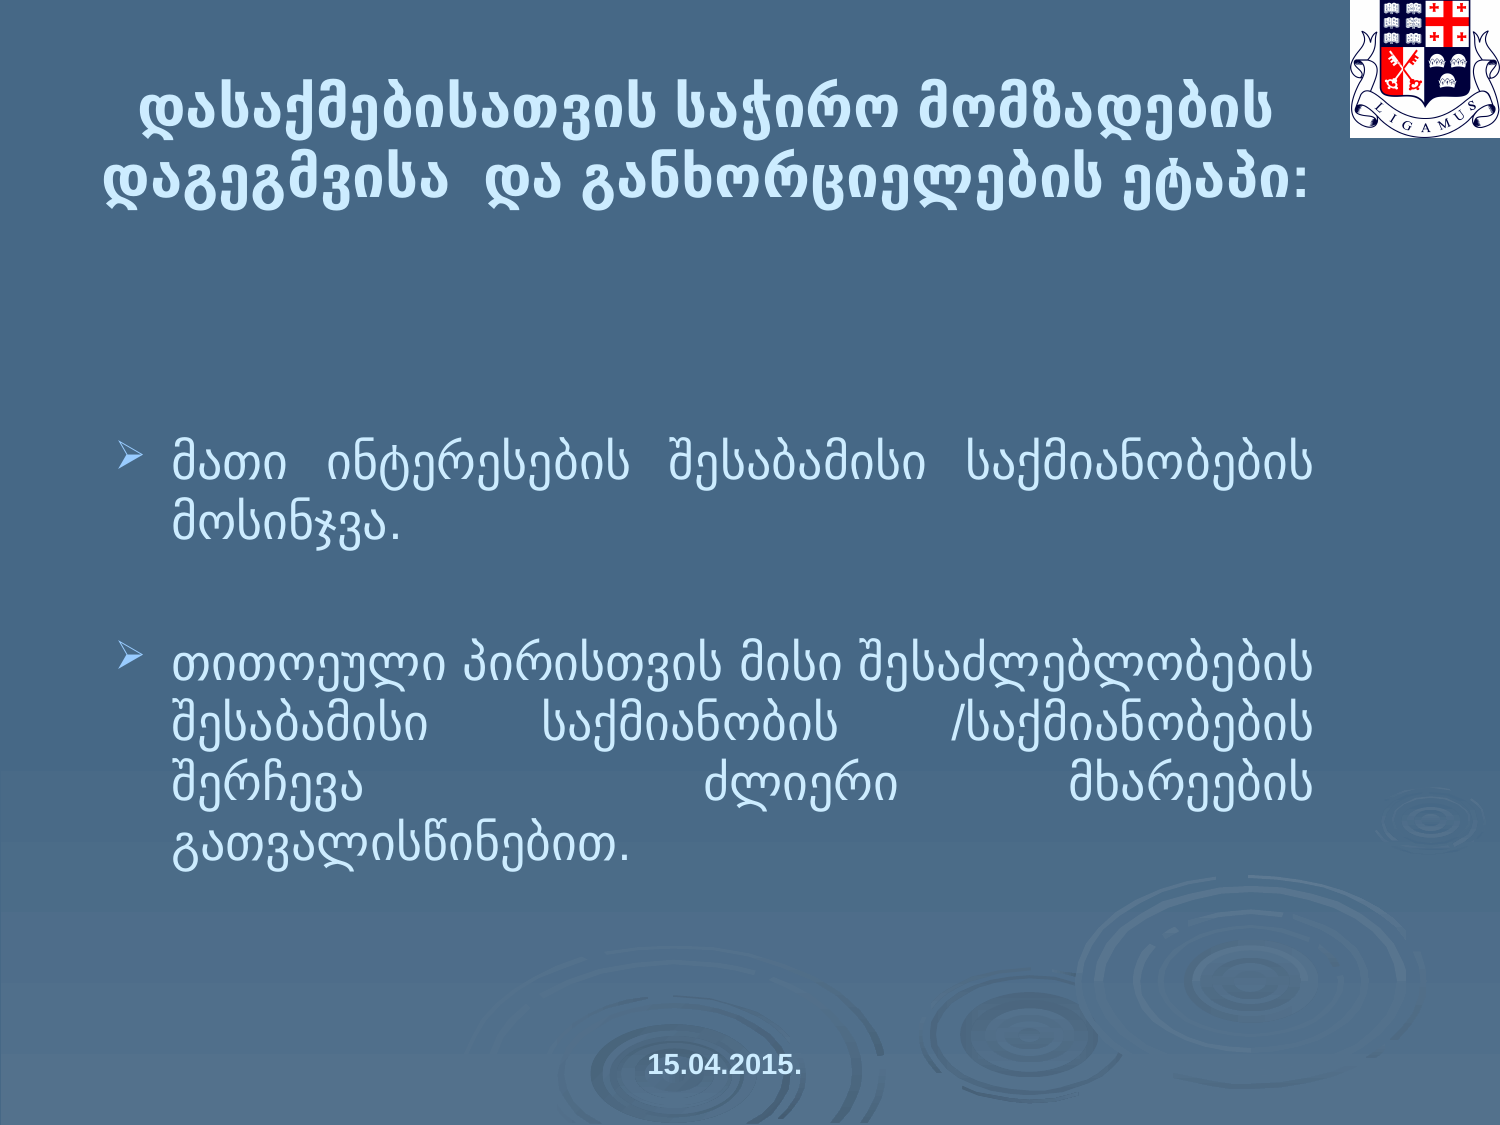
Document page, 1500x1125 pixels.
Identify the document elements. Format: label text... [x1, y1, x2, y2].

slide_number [549, 987, 901, 1088]
list მათი ინტერესების შესაბამისი საქმიანობების მოსინჯვა. თითოეული პირისთვის მისი შესაძლებლობების შესაბამისი საქმიანობის /საქმიანობების შერჩევა ძლიერი მხარეების გათვალისწინებით. [99, 362, 1331, 1013]
title დასაქმებისათვის საჭირო მომზადების დაგეგმვისა და განხორციელების ეტაპი: [74, 45, 1338, 233]
picture [1349, 0, 1500, 139]
